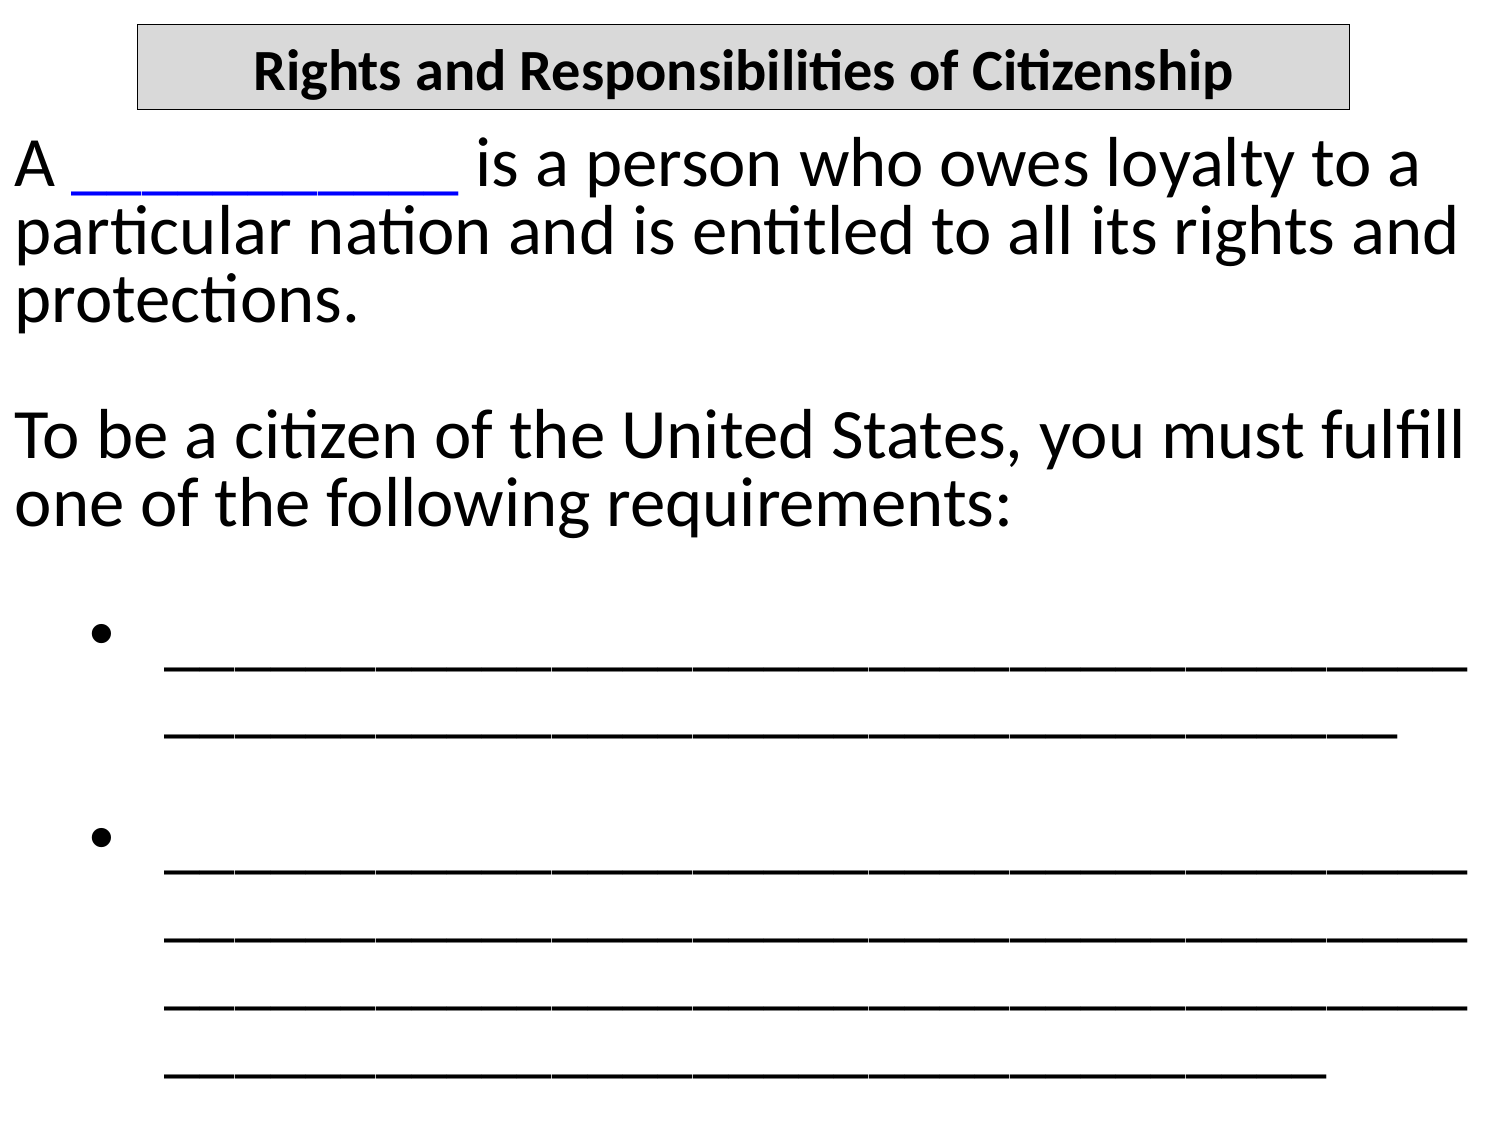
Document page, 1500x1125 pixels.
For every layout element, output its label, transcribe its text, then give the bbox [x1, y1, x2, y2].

text_box Rights and Responsibilities of Citizenship [137, 24, 1350, 110]
text_box A ___________ is a person who owes loyalty to a particular nation and is entitled to all its rights and protections. To be a citizen of the United States, you must fulfill one of the following requirements: ________________________________________________________________________ ________________________________________________________________________________________________________________________________________________ [0, 124, 1500, 1091]
